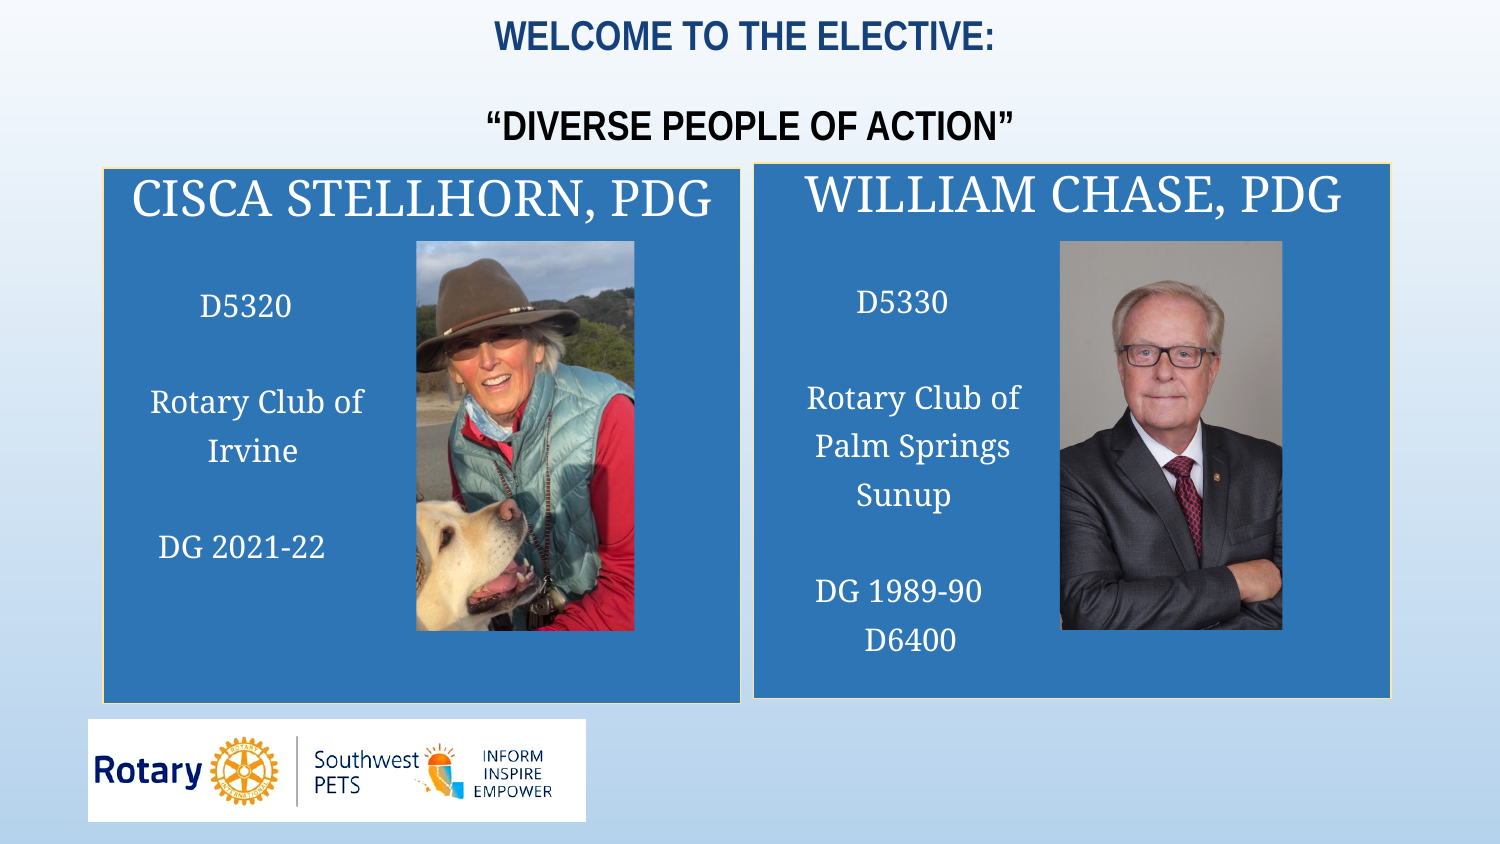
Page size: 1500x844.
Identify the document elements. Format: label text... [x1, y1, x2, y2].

picture [88, 719, 586, 822]
picture [416, 241, 635, 631]
list CISCA STELLHORN, PDG D5320 Rotary Club of Irvine DG 2021-22 [102, 167, 742, 704]
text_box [753, 162, 1392, 699]
title Welcome to THE ELECTIVE: “Diverse People of Action” [102, 0, 1398, 164]
picture [1059, 241, 1283, 631]
